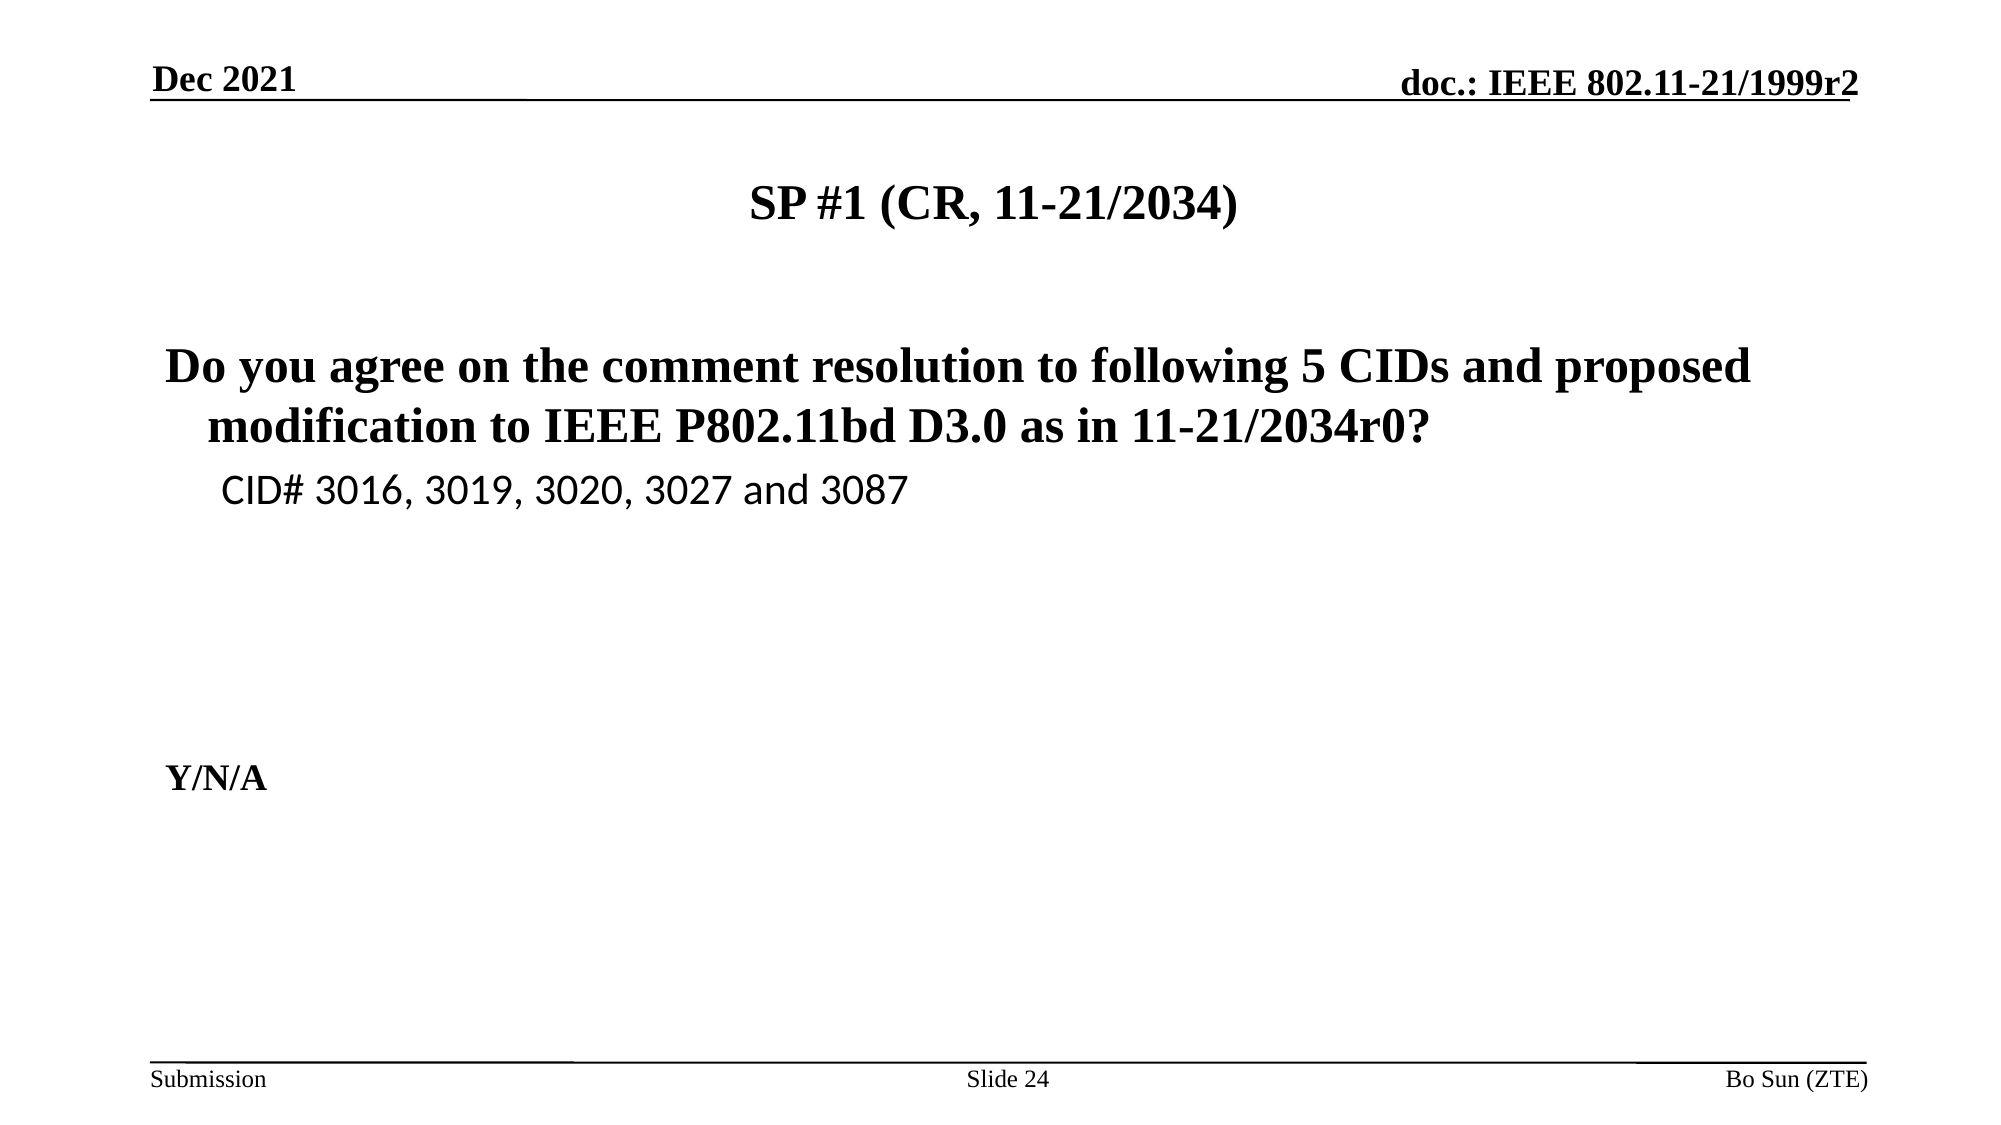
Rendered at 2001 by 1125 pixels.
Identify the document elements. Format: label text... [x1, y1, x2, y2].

slide_number Slide 24 [949, 1061, 1067, 1123]
list Do you agree on the comment resolution to following 5 CIDs and proposed modification to IEEE P802.11bd D3.0 as in 11-21/2034r0? CID# 3016, 3019, 3020, 3027 and 3087 Y/N/A [149, 324, 1850, 1000]
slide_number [152, 54, 563, 100]
footer Bo Sun (ZTE) [1171, 1061, 1869, 1093]
title SP #1 (CR, 11-21/2034) [149, 112, 1850, 288]
